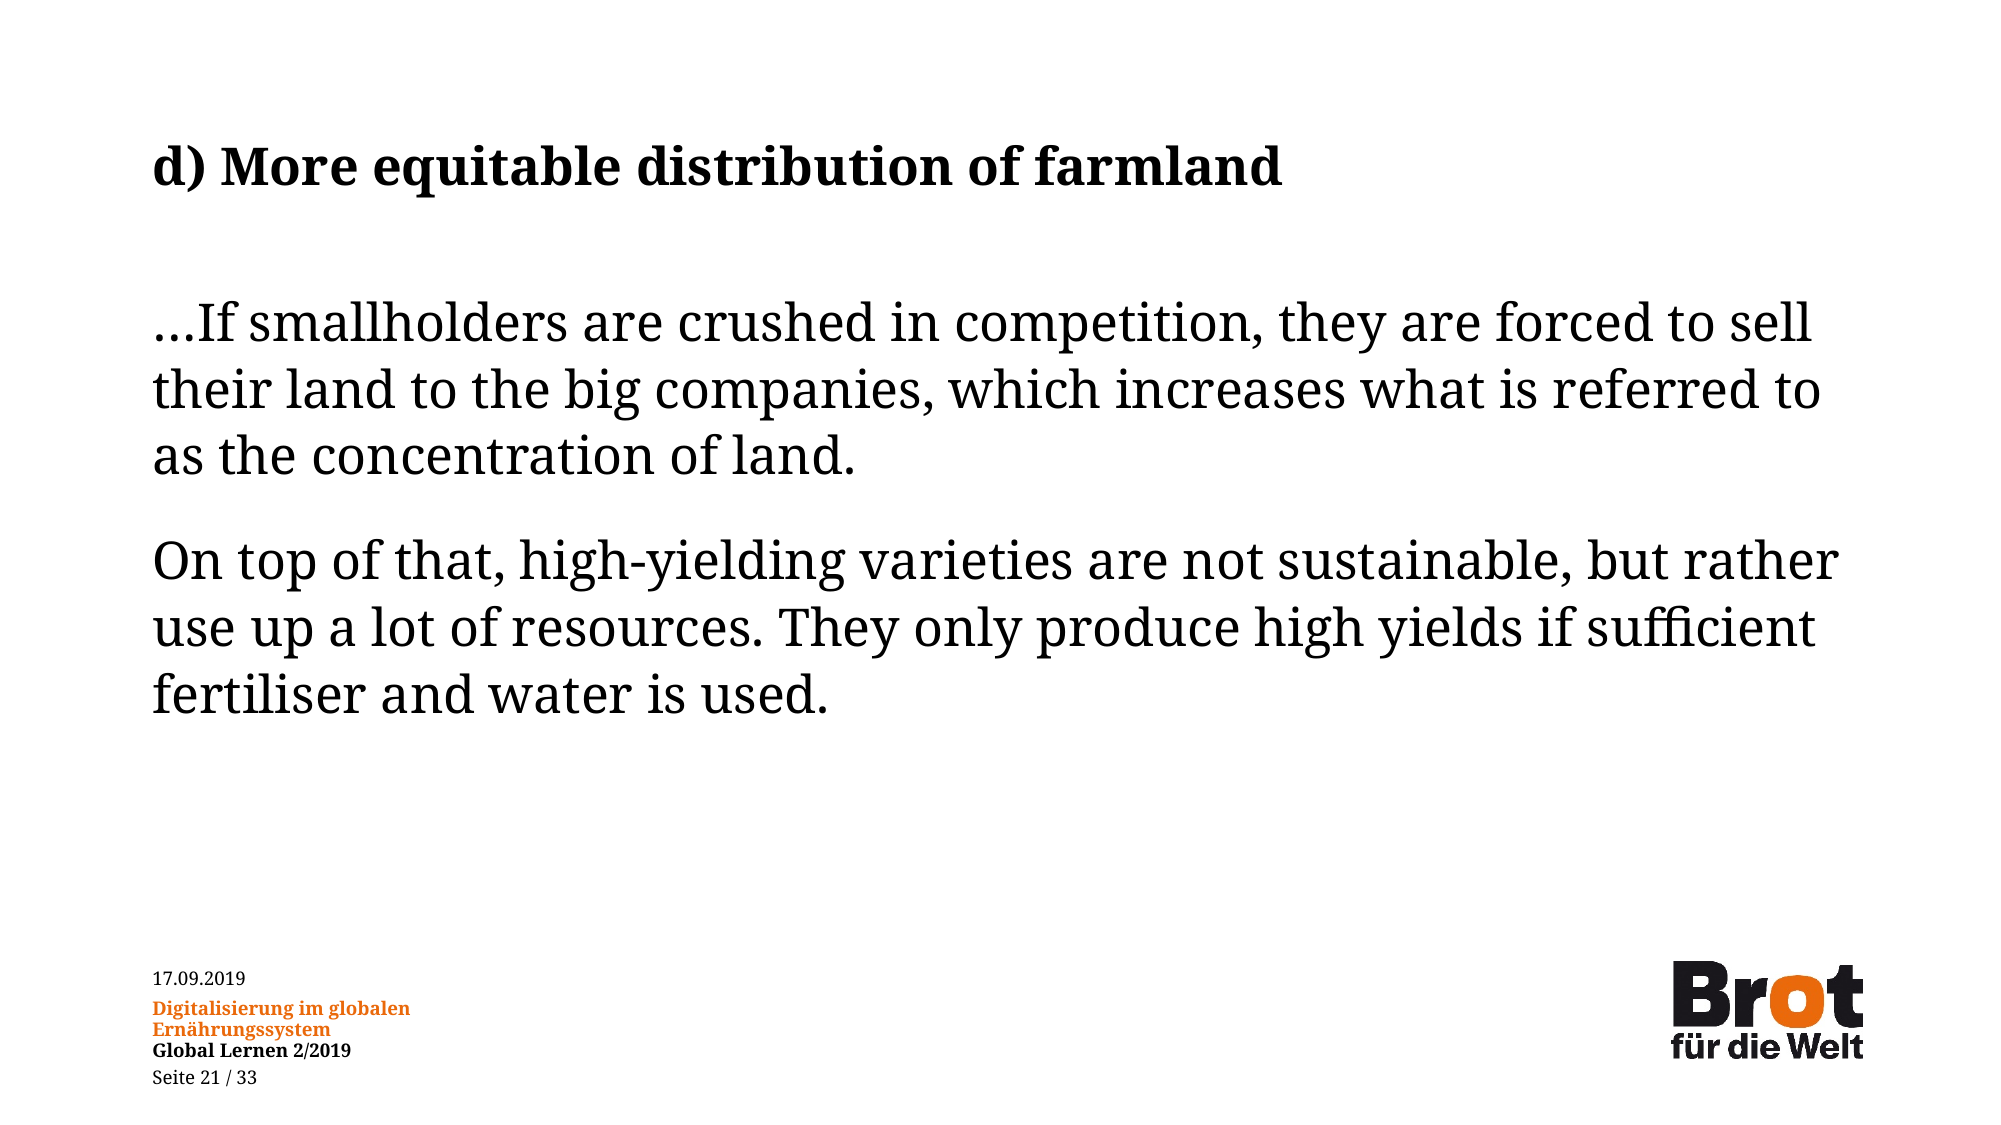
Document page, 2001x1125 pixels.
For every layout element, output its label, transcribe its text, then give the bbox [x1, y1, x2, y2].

list …If smallholders are crushed in competition, they are forced to sell their land to the big companies, which increases what is referred to as the concentration of land. On top of that, high-yielding varieties are not sustainable, but rather use up a lot of resources. They only produce high yields if sufficient fertiliser and water is used. [137, 277, 1863, 992]
title d) More equitable distribution of farmland [137, 59, 1863, 277]
picture [1671, 992, 1863, 1059]
